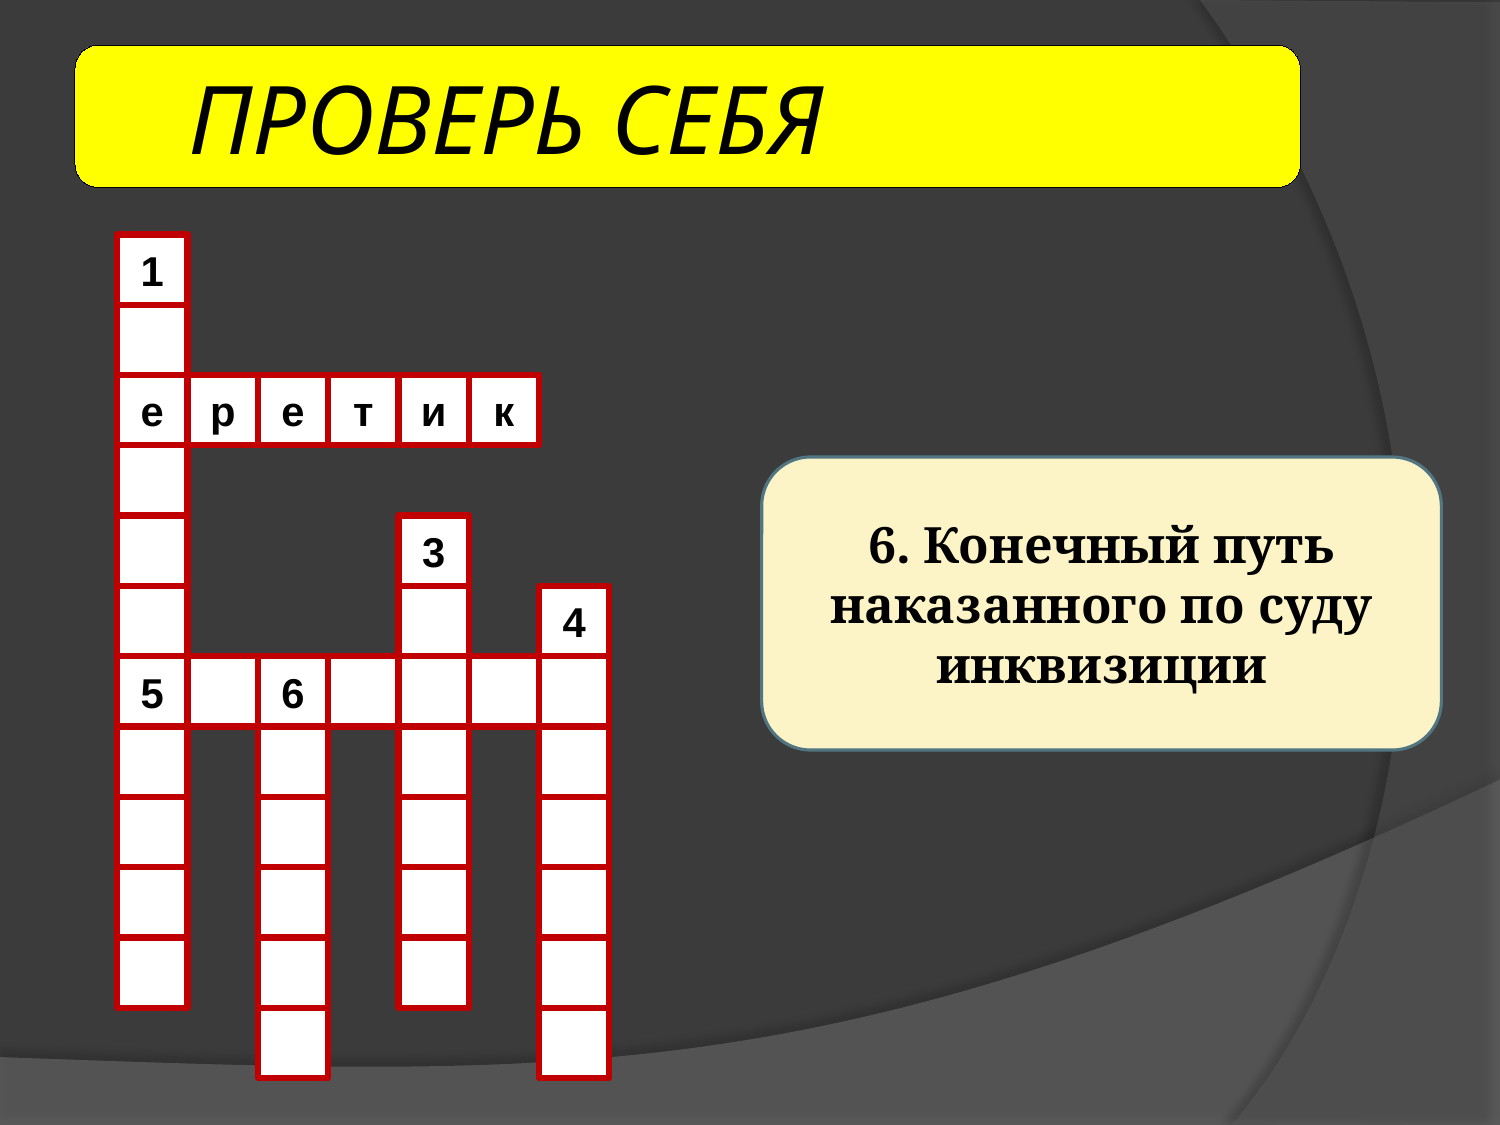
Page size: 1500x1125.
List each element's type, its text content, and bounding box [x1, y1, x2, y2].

text_box [116, 728, 189, 798]
text_box [397, 725, 470, 795]
text_box [327, 655, 397, 728]
text_box е [259, 373, 330, 447]
text_box [397, 658, 467, 725]
text_box 4 [537, 584, 611, 658]
text_box [116, 306, 189, 377]
text_box [256, 939, 330, 1009]
text_box и [400, 373, 470, 447]
text_box [116, 869, 189, 939]
text_box [116, 447, 189, 517]
text_box [397, 869, 470, 936]
text_box [116, 517, 189, 587]
text_box [397, 936, 470, 1009]
text_box [397, 795, 470, 869]
text_box [116, 939, 189, 1009]
text_box [467, 655, 537, 728]
text_box к [470, 373, 541, 447]
text_box [116, 798, 189, 869]
text_box ПРОВЕРЬ СЕБЯ [74, 45, 1301, 188]
text_box [256, 725, 330, 795]
text_box [537, 1009, 611, 1080]
text_box 1 [116, 233, 189, 306]
text_box [537, 658, 611, 725]
text_box [537, 939, 611, 1009]
text_box [256, 795, 330, 866]
text_box [189, 655, 256, 728]
text_box 6 [256, 655, 327, 725]
text_box [256, 1009, 330, 1080]
text_box е [116, 377, 189, 447]
text_box [256, 866, 330, 939]
text_box [397, 584, 470, 658]
text_box т [330, 373, 400, 447]
text_box 5 [116, 658, 189, 728]
text_box р [189, 373, 259, 447]
text_box [537, 869, 611, 939]
text_box [537, 798, 611, 869]
text_box 6. Конечный путь наказанного по суду инквизиции [760, 455, 1443, 752]
text_box [116, 587, 189, 658]
text_box 3 [397, 514, 470, 584]
text_box [537, 725, 611, 798]
